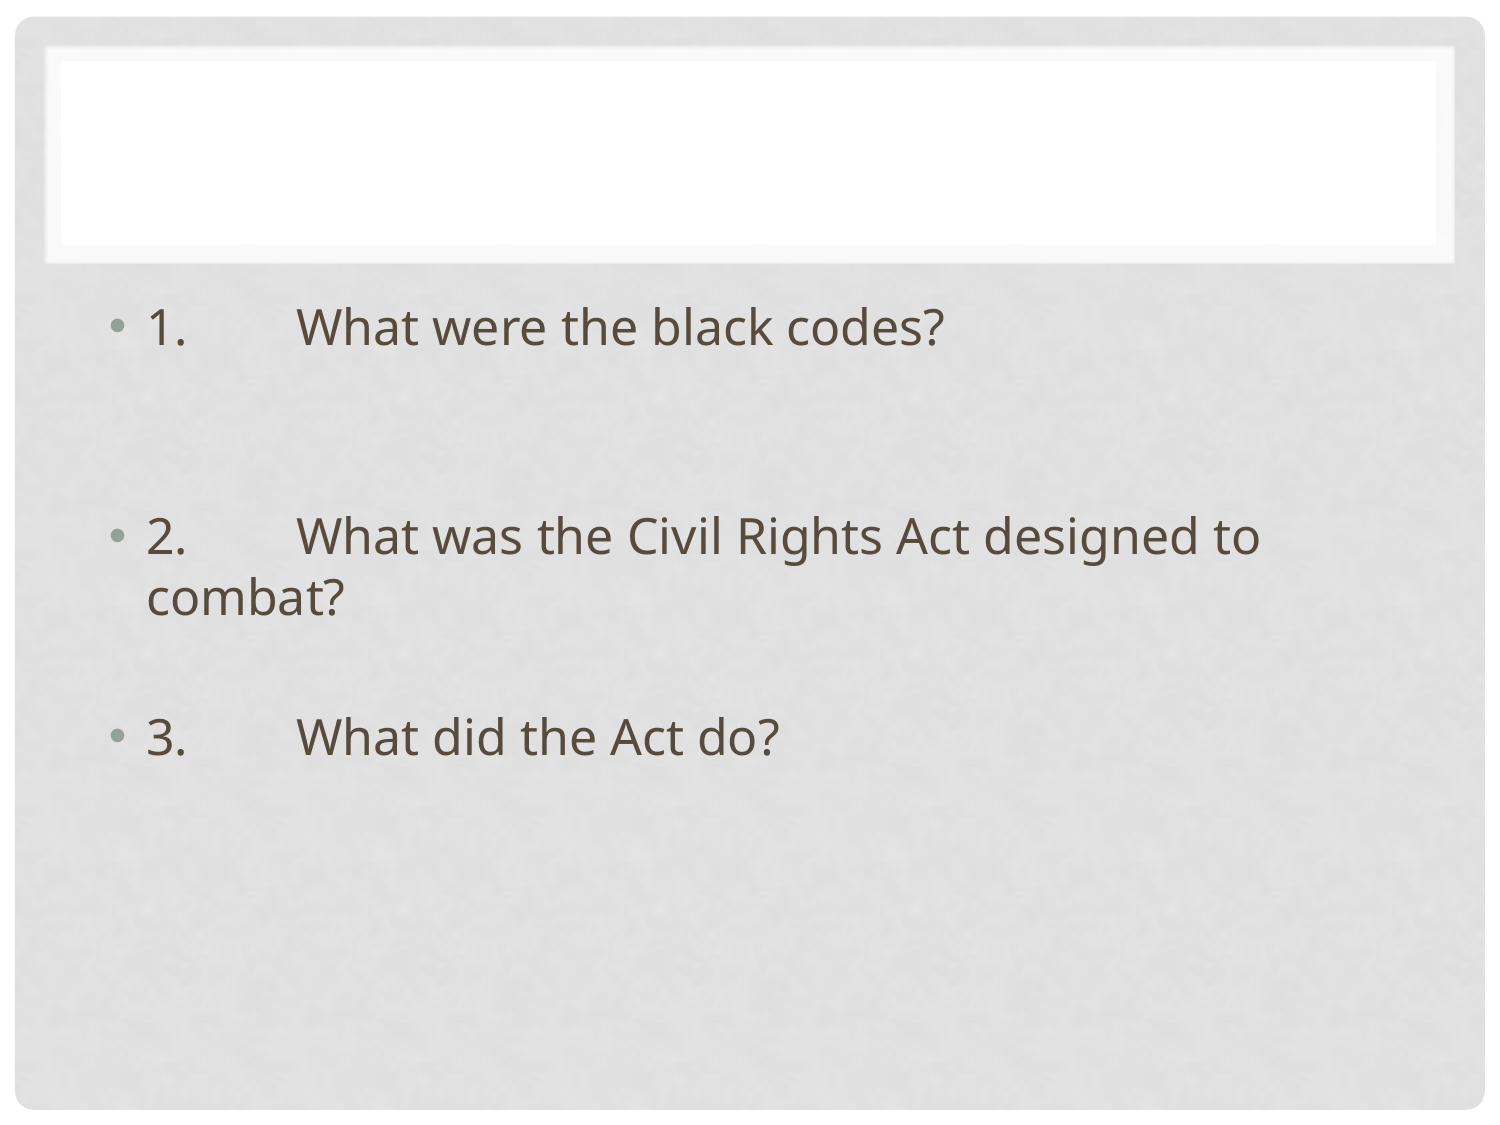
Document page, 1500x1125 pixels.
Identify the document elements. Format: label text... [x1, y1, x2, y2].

list 1. What were the black codes? 2. What was the Civil Rights Act designed to combat? 3. What did the Act do? [75, 287, 1425, 1005]
